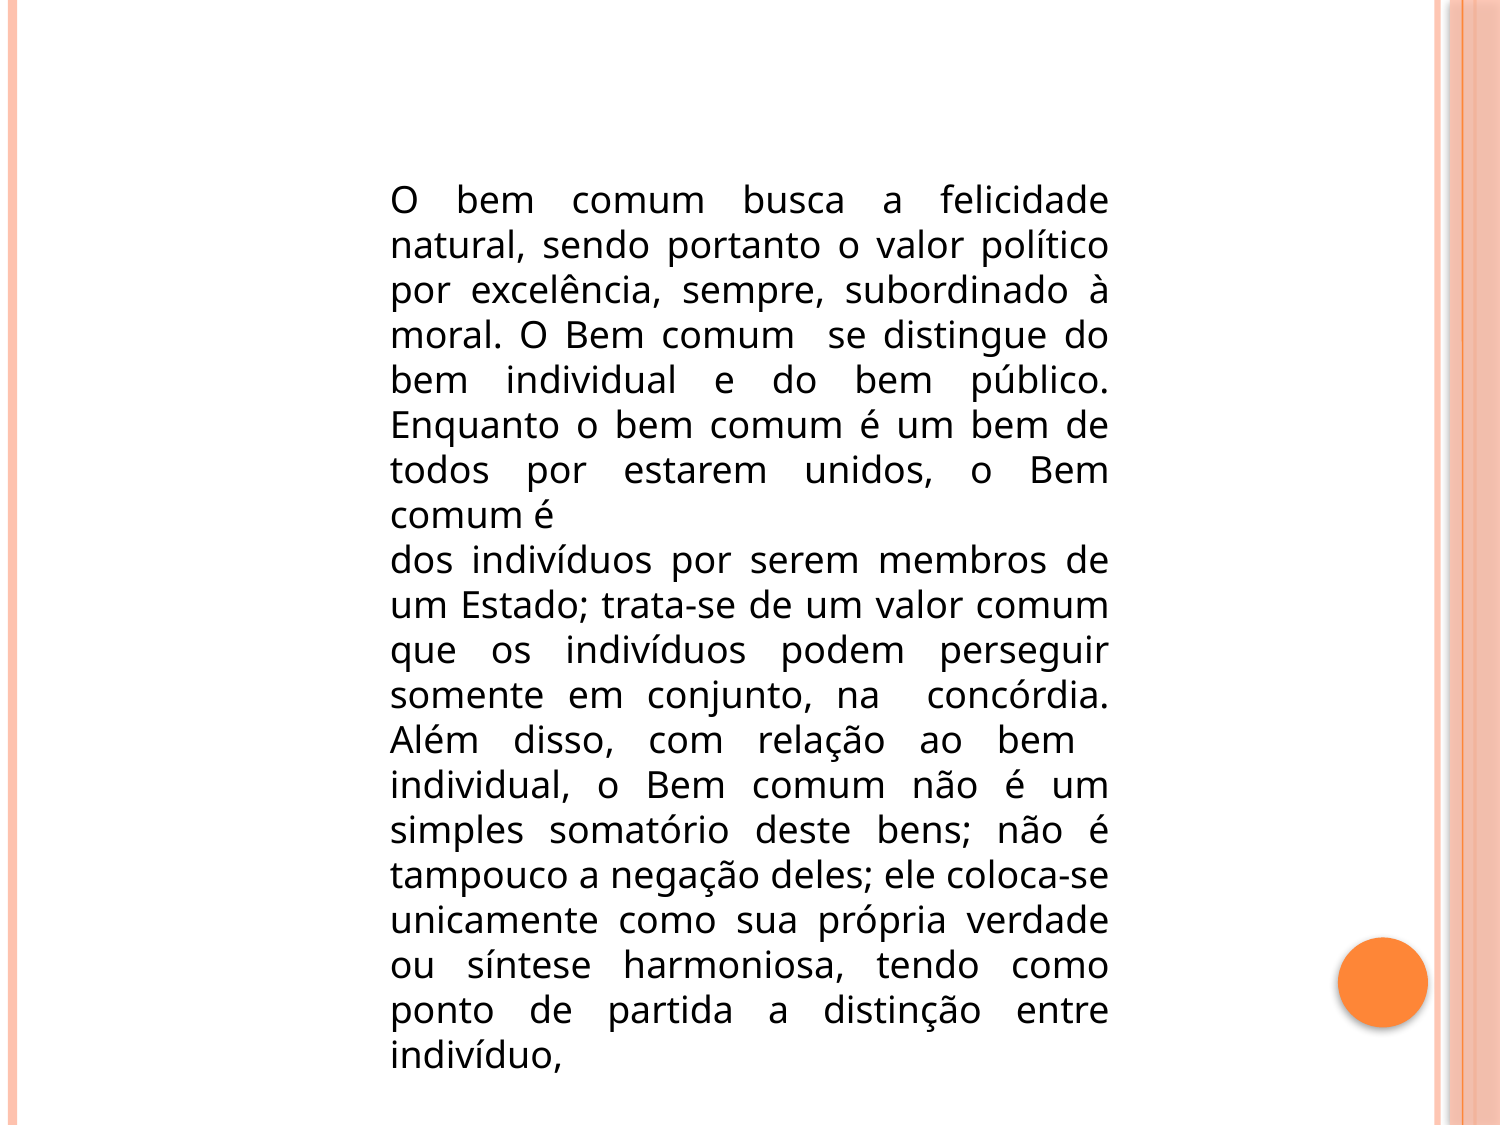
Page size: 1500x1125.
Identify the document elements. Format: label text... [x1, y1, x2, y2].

text_box O bem comum busca a felicidade natural, sendo portanto o valor político por excelência, sempre, subordinado à moral. O Bem comum se distingue do bem individual e do bem público. Enquanto o bem comum é um bem de todos por estarem unidos, o Bem comum é dos indivíduos por serem membros de um Estado; trata-se de um valor comum que os indivíduos podem perseguir somente em conjunto, na concórdia. Além disso, com relação ao bem individual, o Bem comum não é um simples somatório deste bens; não é tampouco a negação deles; ele coloca-se unicamente como sua própria verdade ou síntese harmoniosa, tendo como ponto de partida a distinção entre indivíduo, [374, 123, 1125, 1083]
